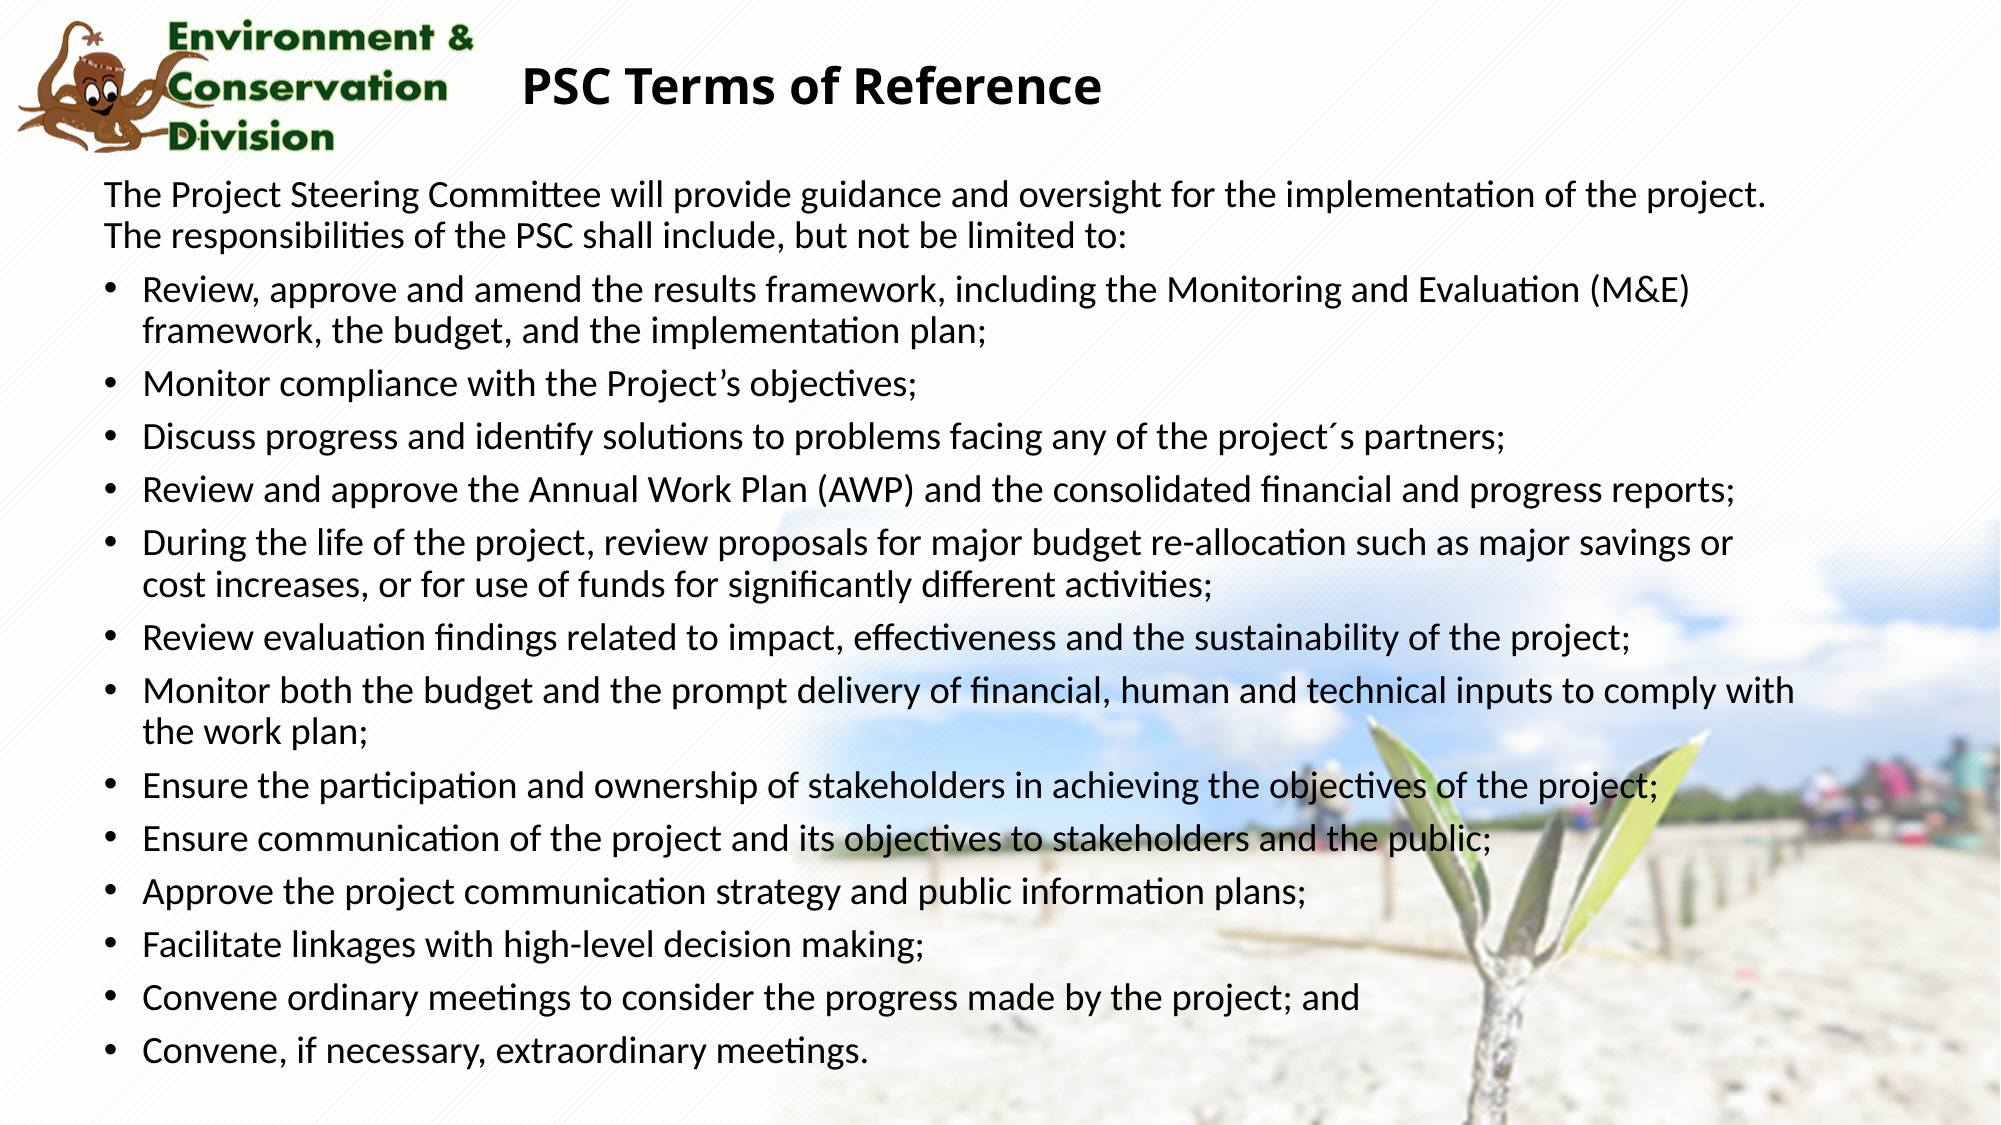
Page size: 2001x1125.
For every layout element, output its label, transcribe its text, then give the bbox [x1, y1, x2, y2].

picture [0, 0, 488, 171]
picture [728, 307, 2000, 1125]
title PSC Terms of Reference [506, 66, 1814, 110]
list The Project Steering Committee will provide guidance and oversight for the implementation of the project. The responsibilities of the PSC shall include, but not be limited to: Review, approve and amend the results framework, including the Monitoring and Evaluation (M&E) framework, the budget, and the implementation plan; Monitor compliance with the Project’s objectives; Discuss progress and identify solutions to problems facing any of the project´s partners; Review and approve the Annual Work Plan (AWP) and the consolidated financial and progress reports; During the life of the project, review proposals for major budget re-allocation such as major savings or cost increases, or for use of funds for significantly different activities; Review evaluation findings related to impact, effectiveness and the sustainability of the project; Monitor both the budget and the prompt delivery of financial, human and technical inputs to comply with the work plan; Ensure the participation and ownership of stakeholders in achieving the objectives of the project; Ensure communication of the project and its objectives to stakeholders and the public; Approve the project communication strategy and public information plans; Facilitate linkages with high-level decision making; Convene ordinary meetings to consider the progress made by the project; and Convene, if necessary, extraordinary meetings. [89, 166, 1814, 1101]
